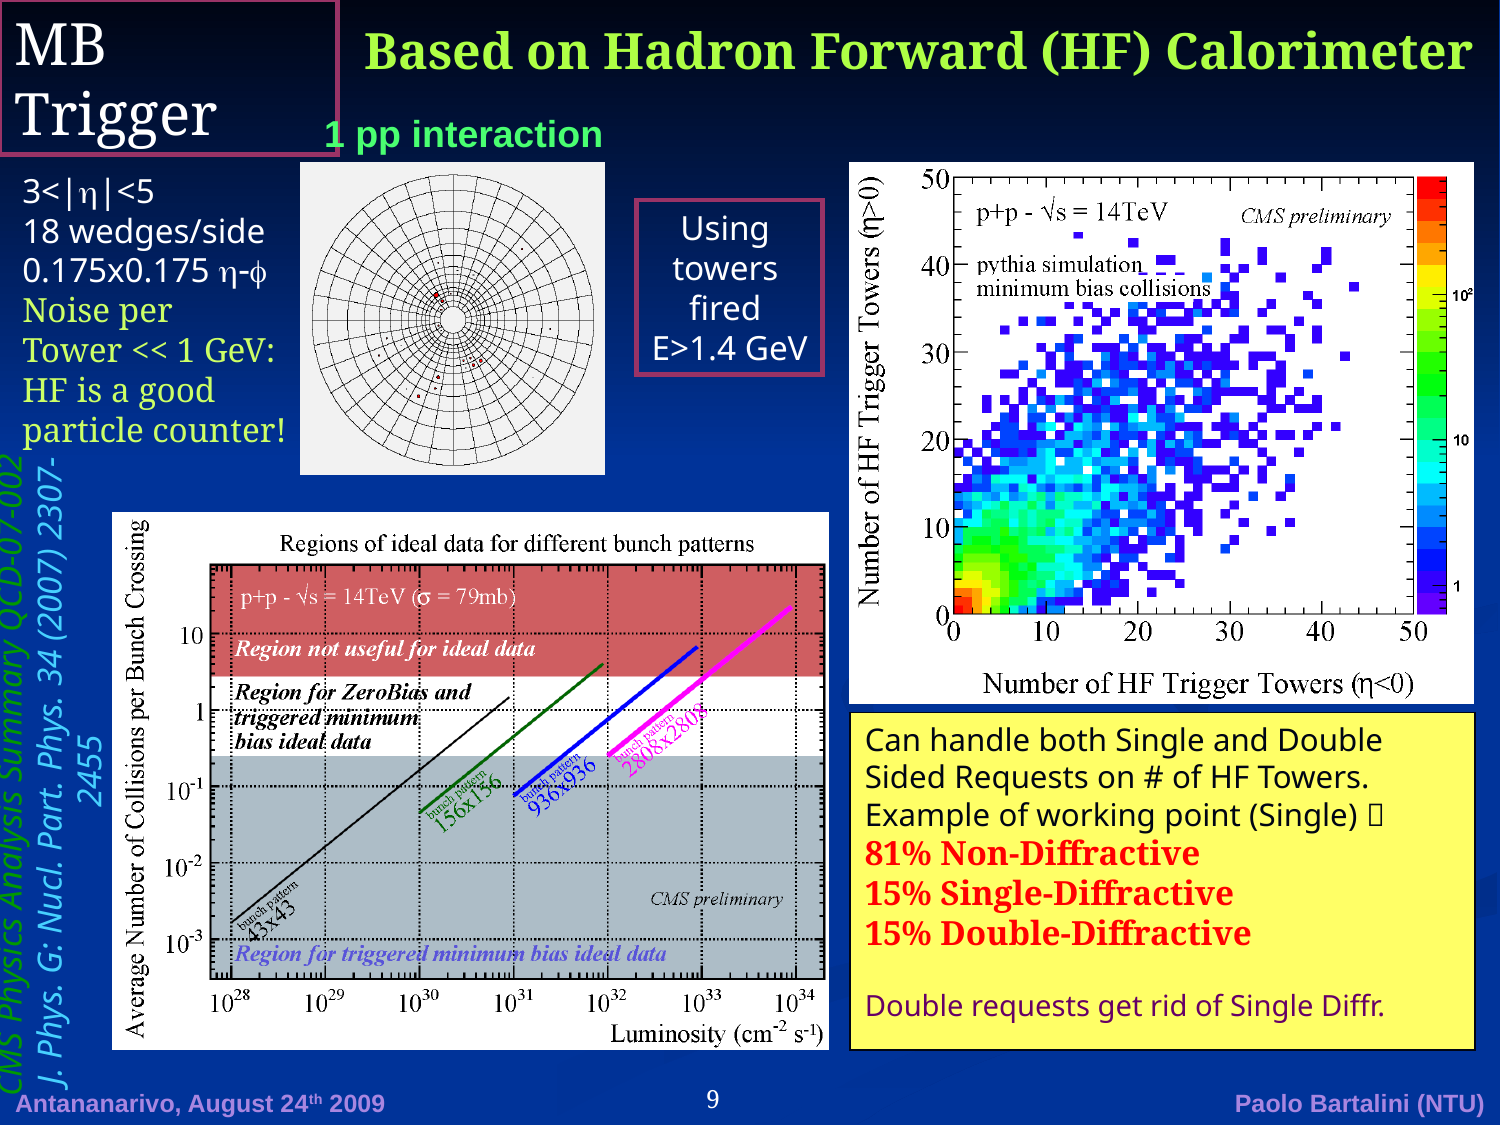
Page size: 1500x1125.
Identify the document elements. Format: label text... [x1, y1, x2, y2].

text_box Can handle both Single and Double Sided Requests on # of HF Towers. Example of working point (Single)  81% Non-Diffractive 15% Single-Diffractive 15% Double-Diffractive Double requests get rid of Single Diffr. [849, 712, 1475, 1050]
footer Paolo Bartalini (NTU) [837, 1046, 1500, 1125]
text_box CMS Physics Analysis Summary QCD-07-002 J. Phys. G: Nucl. Part. Phys. 34 (2007) 2307-2455 [21, 437, 75, 1105]
text_box 3<||<5 18 wedges/side 0.175x0.175 h-f Noise per Tower << 1 GeV: HF is a good particle counter! [7, 162, 303, 497]
text_box MB Trigger [0, 0, 338, 155]
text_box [299, 102, 626, 476]
picture [112, 512, 829, 1051]
text_box Using towers fired E>1.4 GeV [636, 199, 823, 375]
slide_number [0, 1046, 701, 1125]
text_box Based on Hadron Forward (HF) Calorimeter [350, 12, 1500, 88]
picture [849, 162, 1475, 705]
